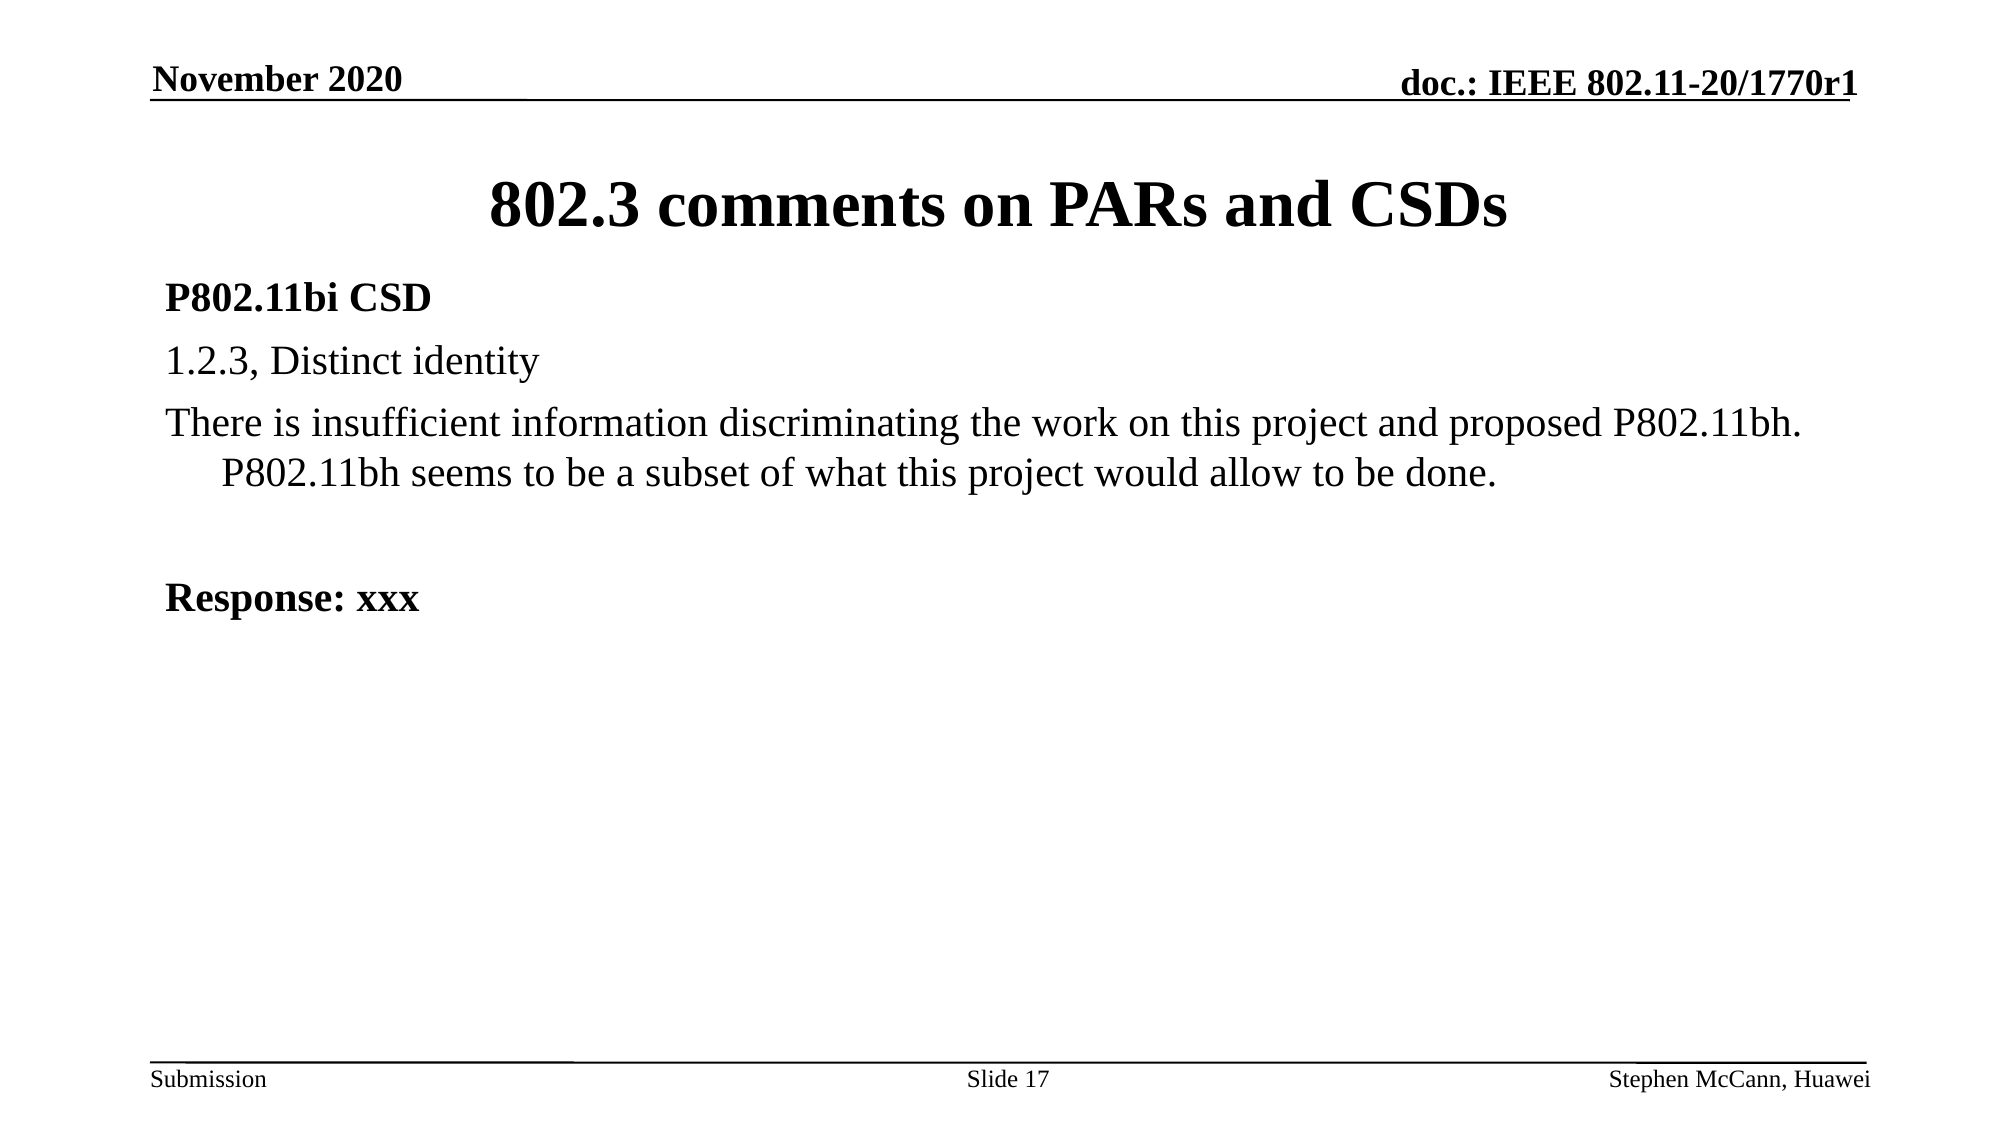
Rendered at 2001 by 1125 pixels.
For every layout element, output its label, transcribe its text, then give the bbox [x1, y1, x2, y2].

list P802.11bi CSD 1.2.3, Distinct identity There is insufficient information discriminating the work on this project and proposed P802.11bh. P802.11bh seems to be a subset of what this project would allow to be done. Response: xxx [149, 262, 1850, 1013]
slide_number Slide 17 [950, 1061, 1067, 1123]
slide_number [152, 54, 563, 100]
footer Stephen McCann, Huawei [1174, 1061, 1872, 1093]
title 802.3 comments on PARs and CSDs [149, 112, 1850, 262]
